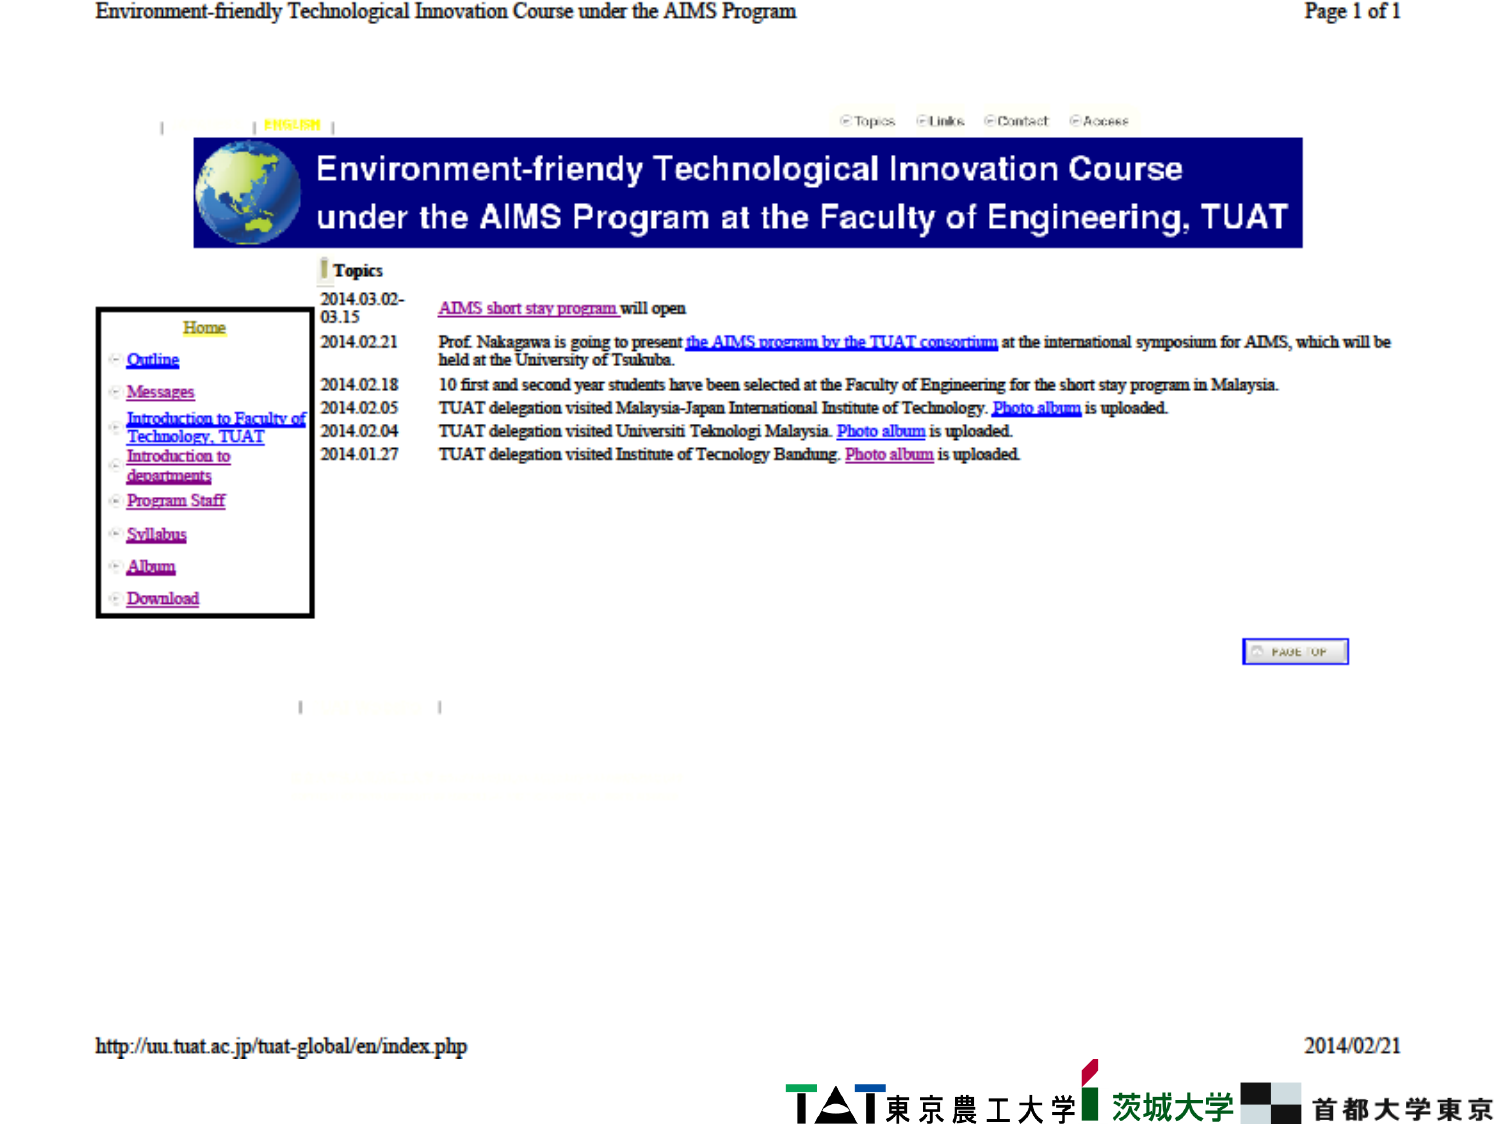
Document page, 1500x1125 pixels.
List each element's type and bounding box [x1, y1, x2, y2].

picture [785, 1084, 1075, 1124]
picture [1078, 1059, 1500, 1124]
text_box [0, 0, 1499, 1059]
